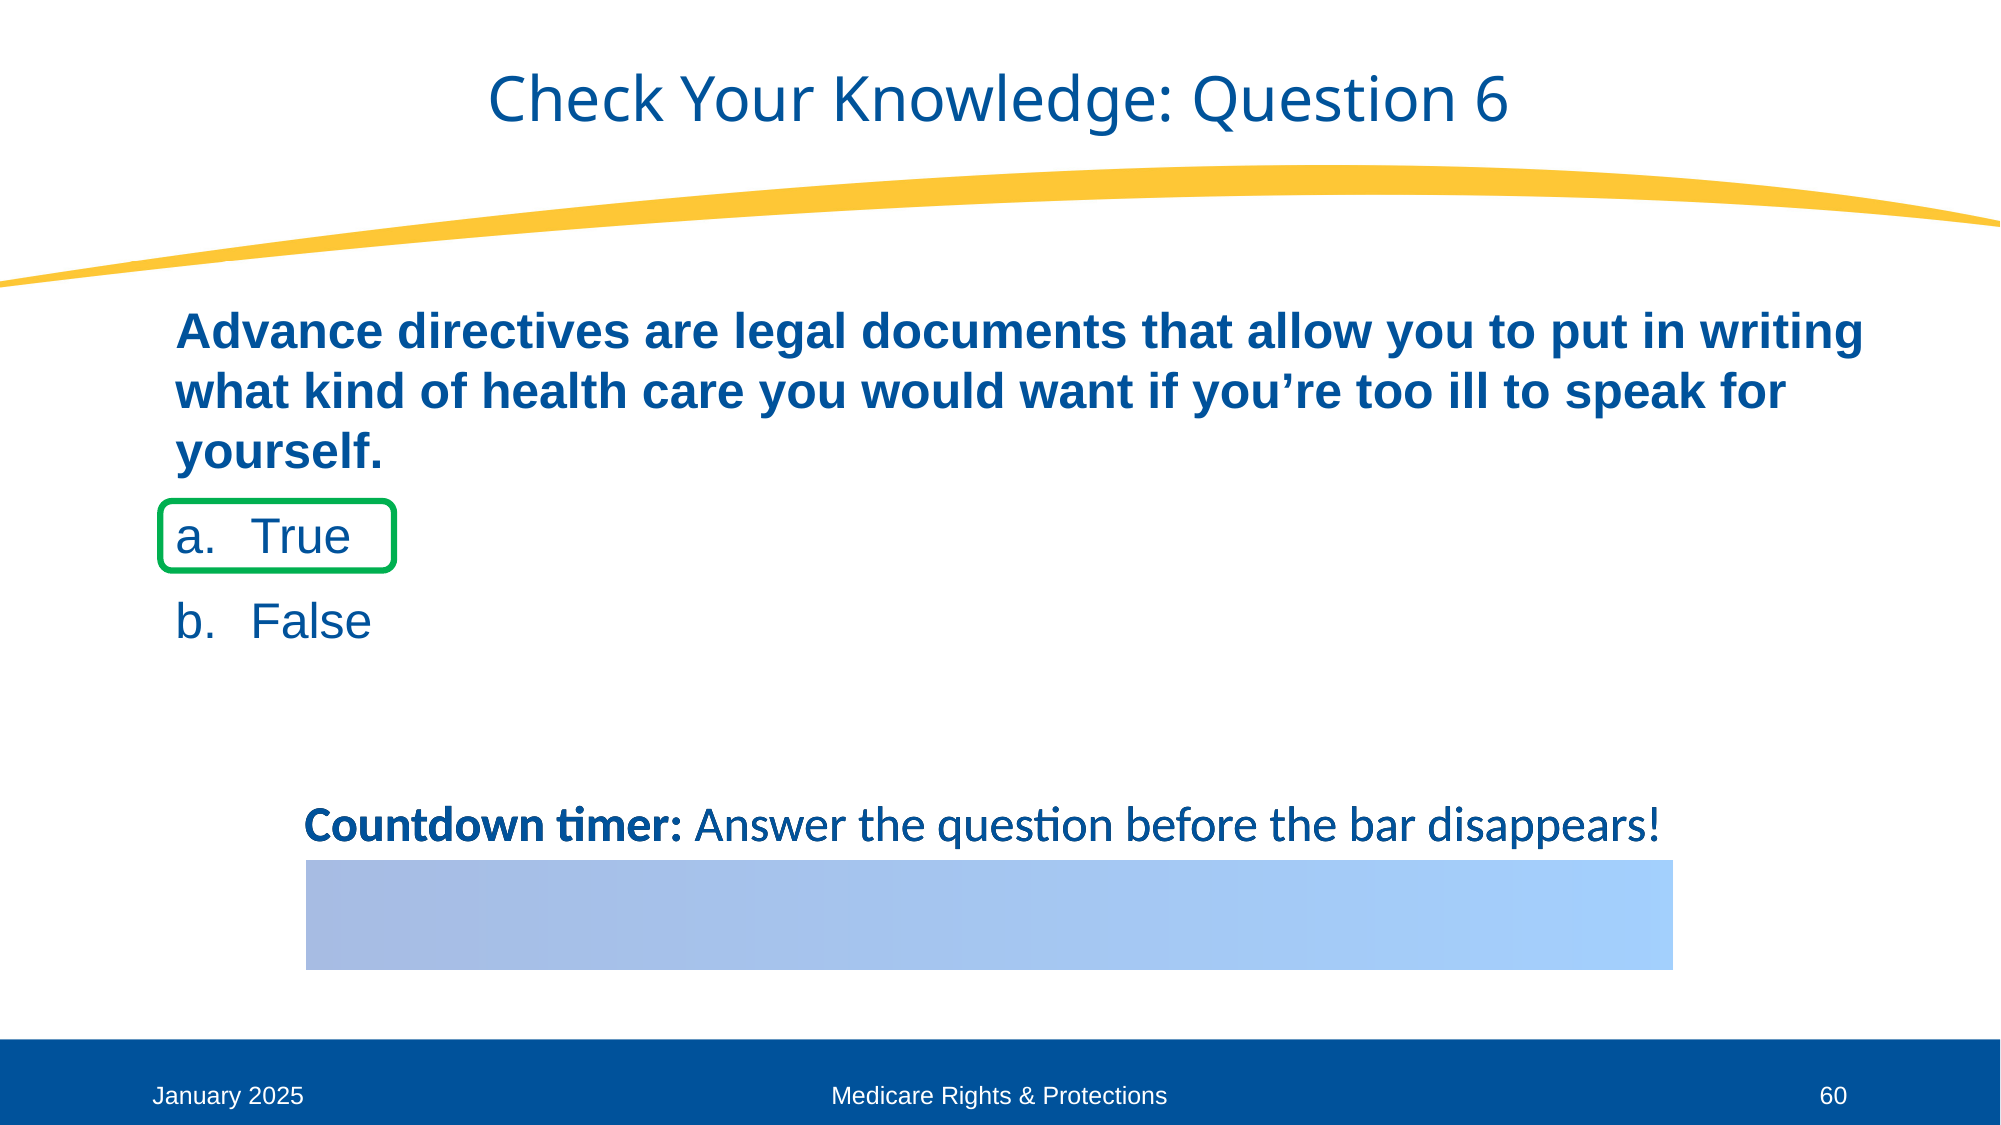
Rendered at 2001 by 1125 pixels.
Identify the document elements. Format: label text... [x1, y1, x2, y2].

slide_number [137, 1065, 588, 1125]
text_box [160, 501, 395, 571]
list Advance directives are legal documents that allow you to put in writing what kind of health care you would want if you’re too ill to speak for yourself. True False [160, 290, 1905, 916]
footer Medicare Rights & Protections [662, 1065, 1338, 1125]
title Check Your Knowledge: Question 6 [231, 41, 1769, 160]
slide_number 60 [1412, 1065, 1863, 1125]
picture [0, 0, 2001, 1125]
